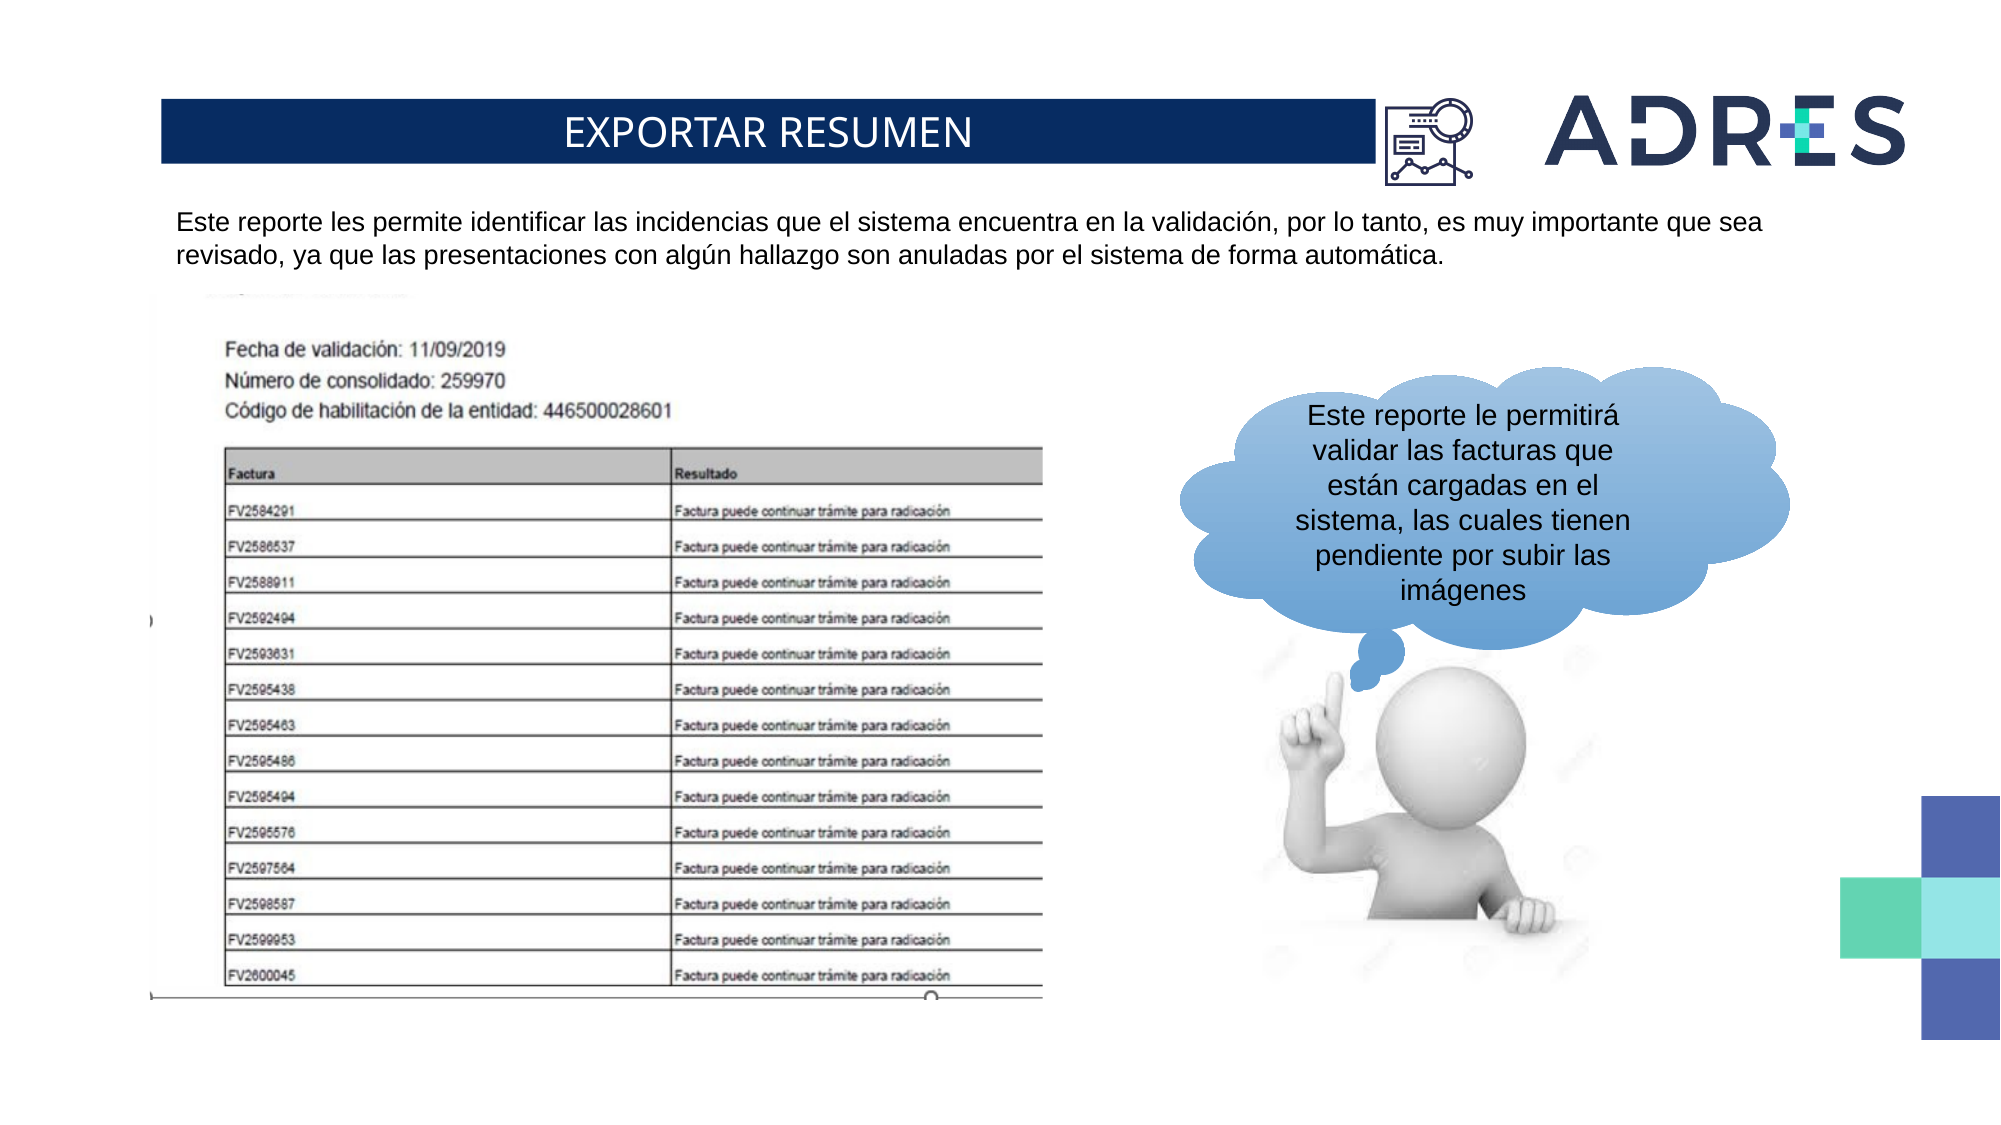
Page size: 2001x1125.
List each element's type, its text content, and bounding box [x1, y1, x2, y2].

picture [1532, 79, 1917, 182]
picture [1840, 796, 2000, 1040]
picture [1385, 98, 1473, 186]
text_box Este reporte le permitirá validar las facturas que están cargadas en el sistema, las cuales tienen pendiente por subir las imágenes [1180, 367, 1790, 633]
picture [149, 294, 1043, 1001]
picture [1251, 633, 1603, 985]
text_box EXPORTAR RESUMEN [161, 98, 1376, 164]
text_box Este reporte les permite identificar las incidencias que el sistema encuentra en la validación, por lo tanto, es muy importante que sea revisado, ya que las presentaciones con algún hallazgo son anuladas por el sistema de forma automática. [161, 197, 1790, 278]
